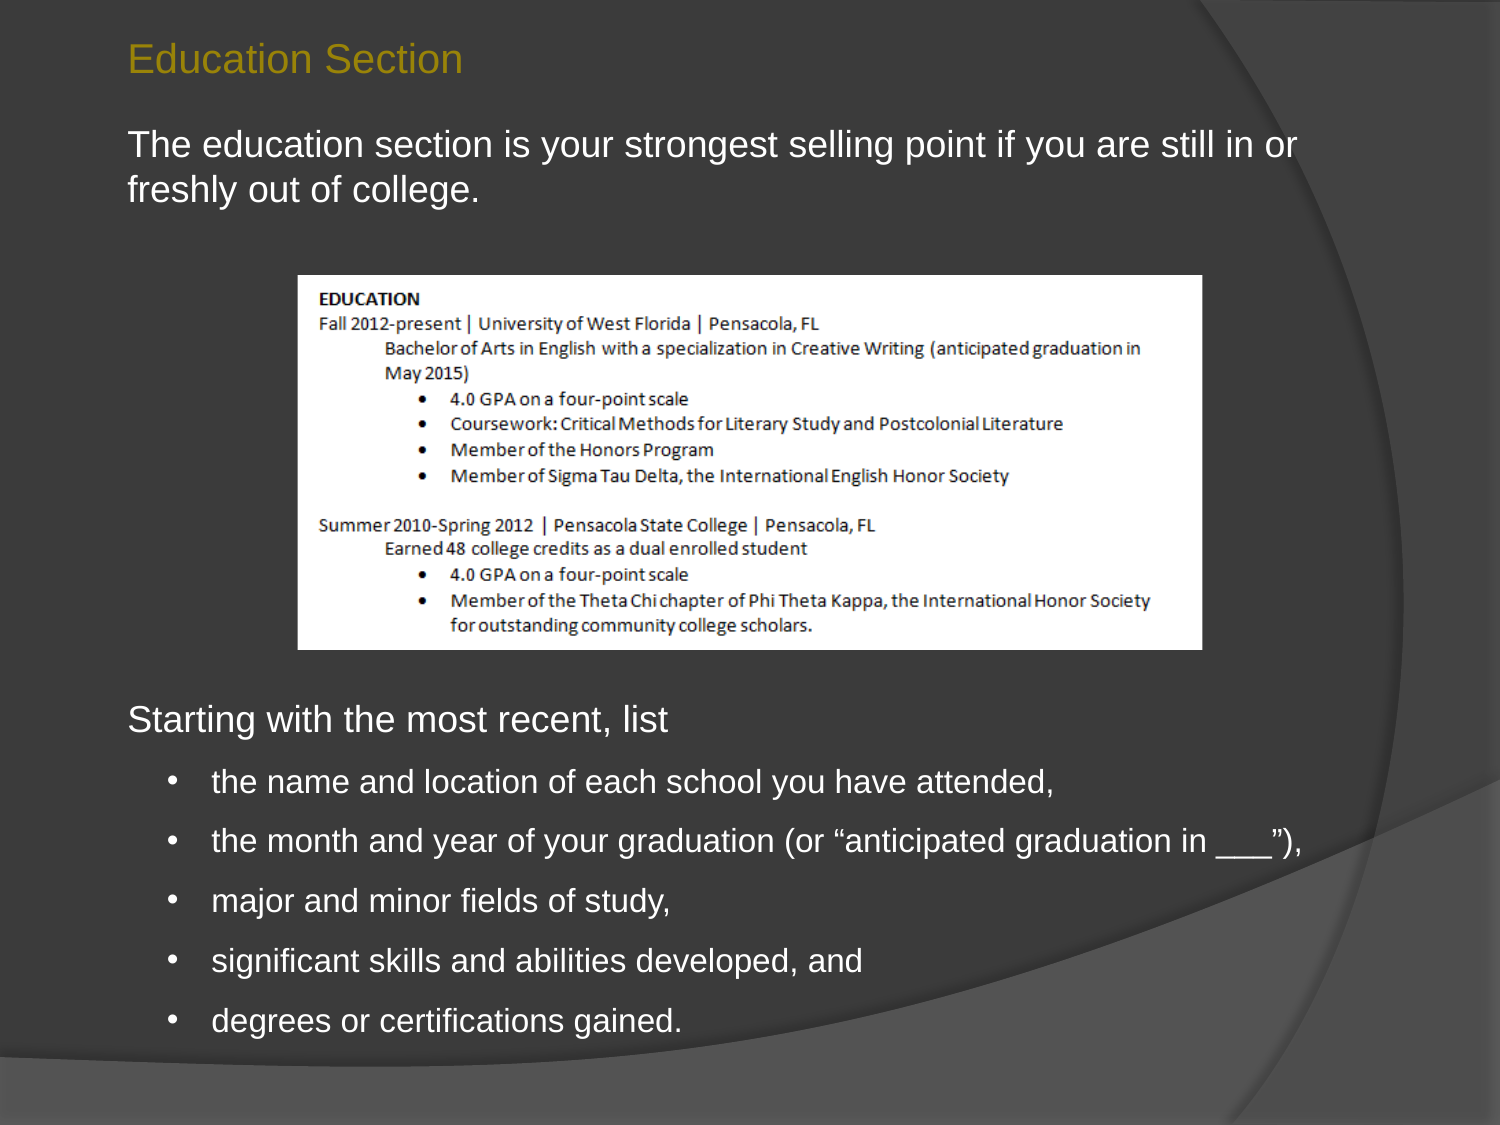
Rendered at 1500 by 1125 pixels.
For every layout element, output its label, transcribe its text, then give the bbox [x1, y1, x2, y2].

picture [297, 274, 1203, 651]
text_box The education section is your strongest selling point if you are still in or freshly out of college. [112, 112, 1388, 218]
text_box Starting with the most recent, list the name and location of each school you have attended, the month and year of your graduation (or “anticipated graduation in ___”), major and minor fields of study, significant skills and abilities developed, and degrees or certifications gained. [112, 687, 1400, 1047]
text_box Education Section [112, 24, 713, 90]
